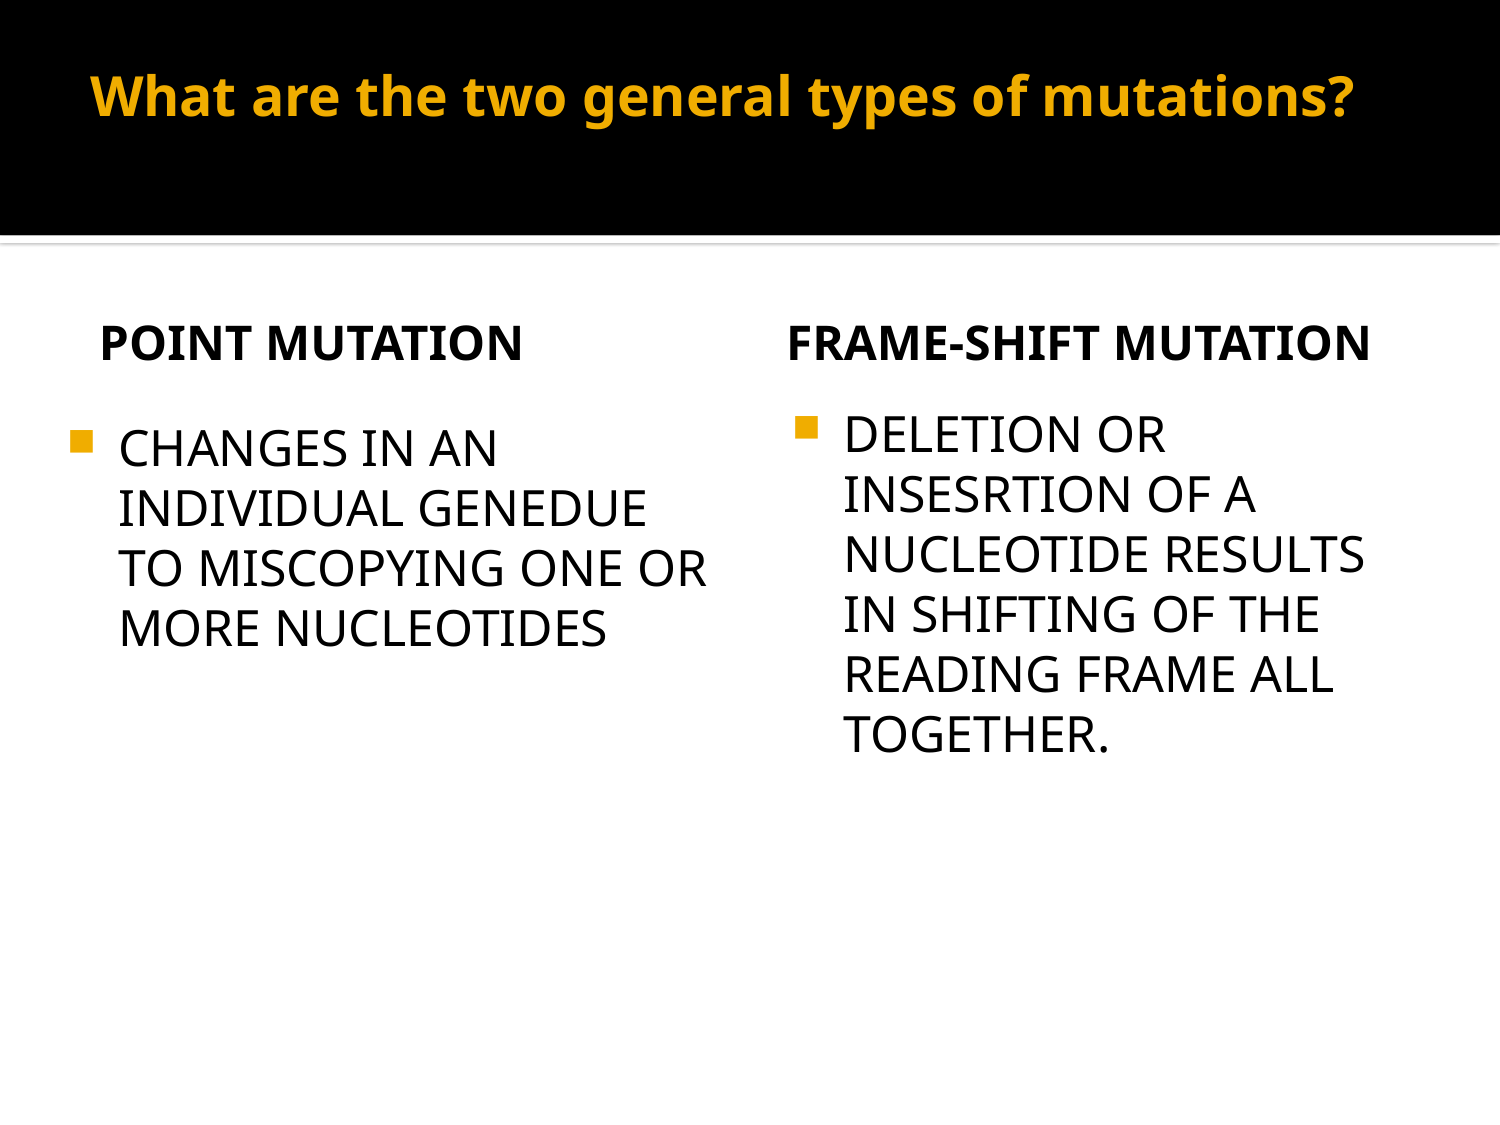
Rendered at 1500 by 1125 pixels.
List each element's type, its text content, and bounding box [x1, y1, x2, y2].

list FRAME-SHIFT MUTATION [761, 278, 1425, 396]
title What are the two general types of mutations? [75, 24, 1425, 231]
list POINT MUTATION [75, 278, 738, 396]
list CHANGES IN AN INDIVIDUAL GENEDUE TO MISCOPYING ONE OR MORE NUCLEOTIDES [37, 401, 738, 688]
list DELETION OR INSESRTION OF A NUCLEOTIDE RESULTS IN SHIFTING OF THE READING FRAME ALL TOGETHER. [762, 387, 1426, 1036]
